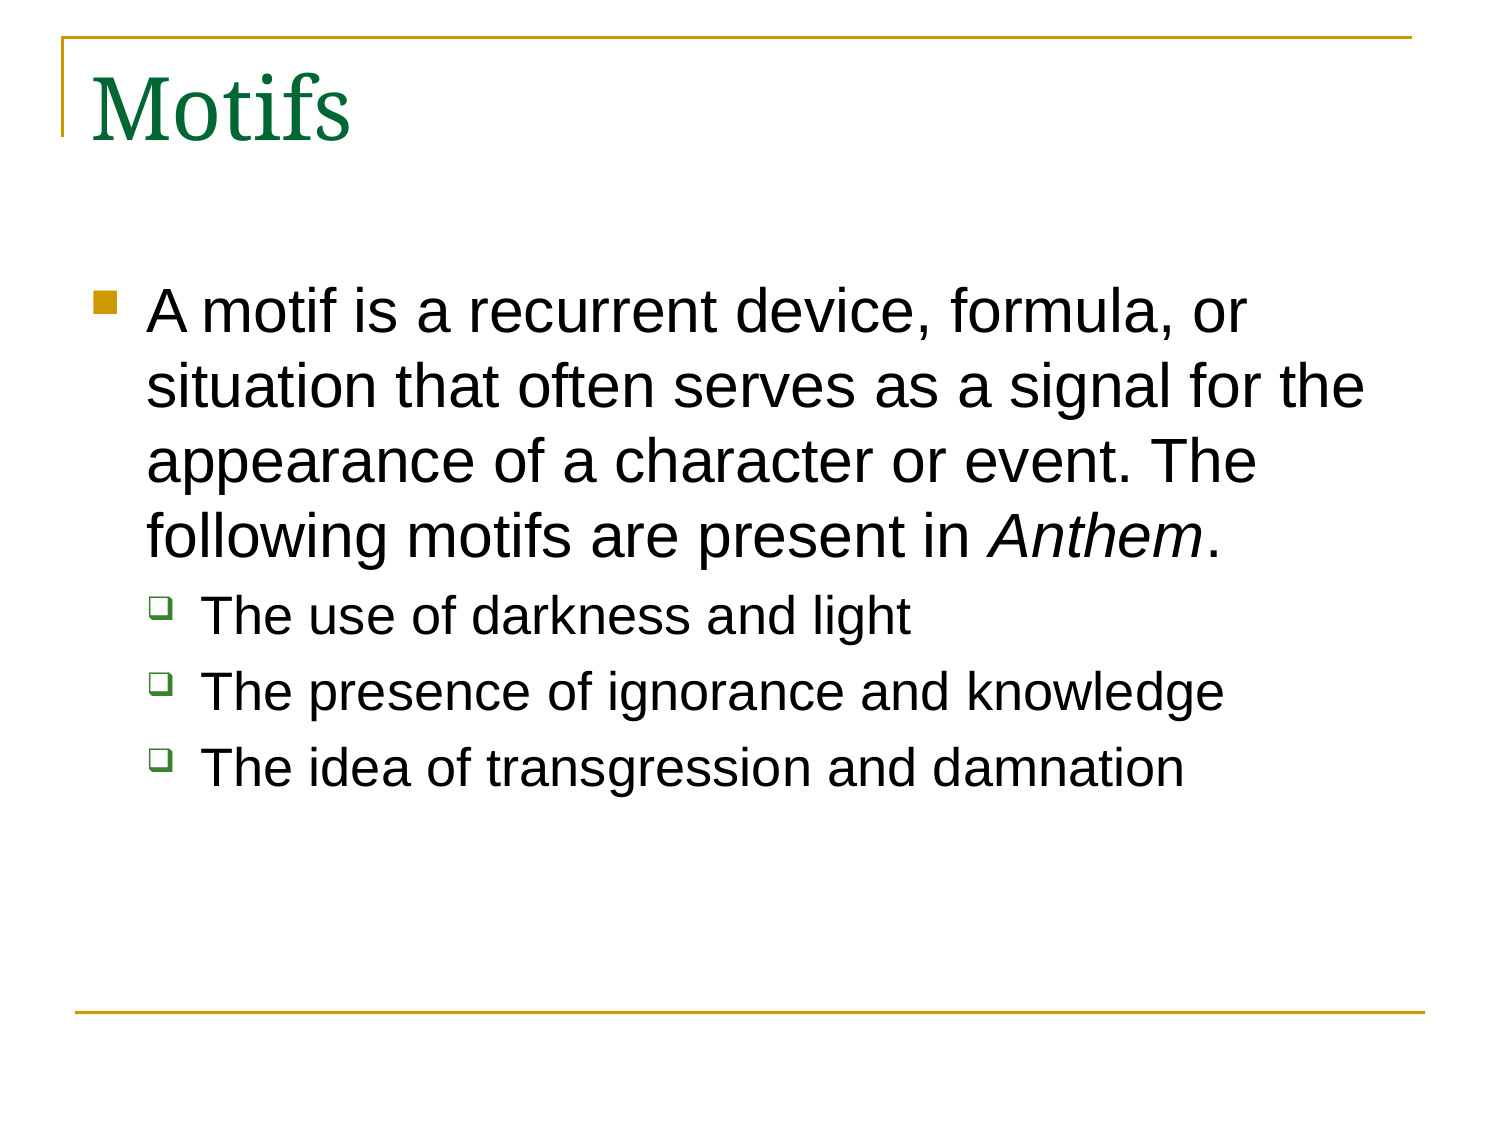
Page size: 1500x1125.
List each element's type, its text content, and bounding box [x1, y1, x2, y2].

title Motifs [75, 45, 1425, 233]
list A motif is a recurrent device, formula, or situation that often serves as a signal for the appearance of a character or event. The following motifs are present in Anthem. The use of darkness and light The presence of ignorance and knowledge The idea of transgression and damnation [75, 262, 1425, 1006]
